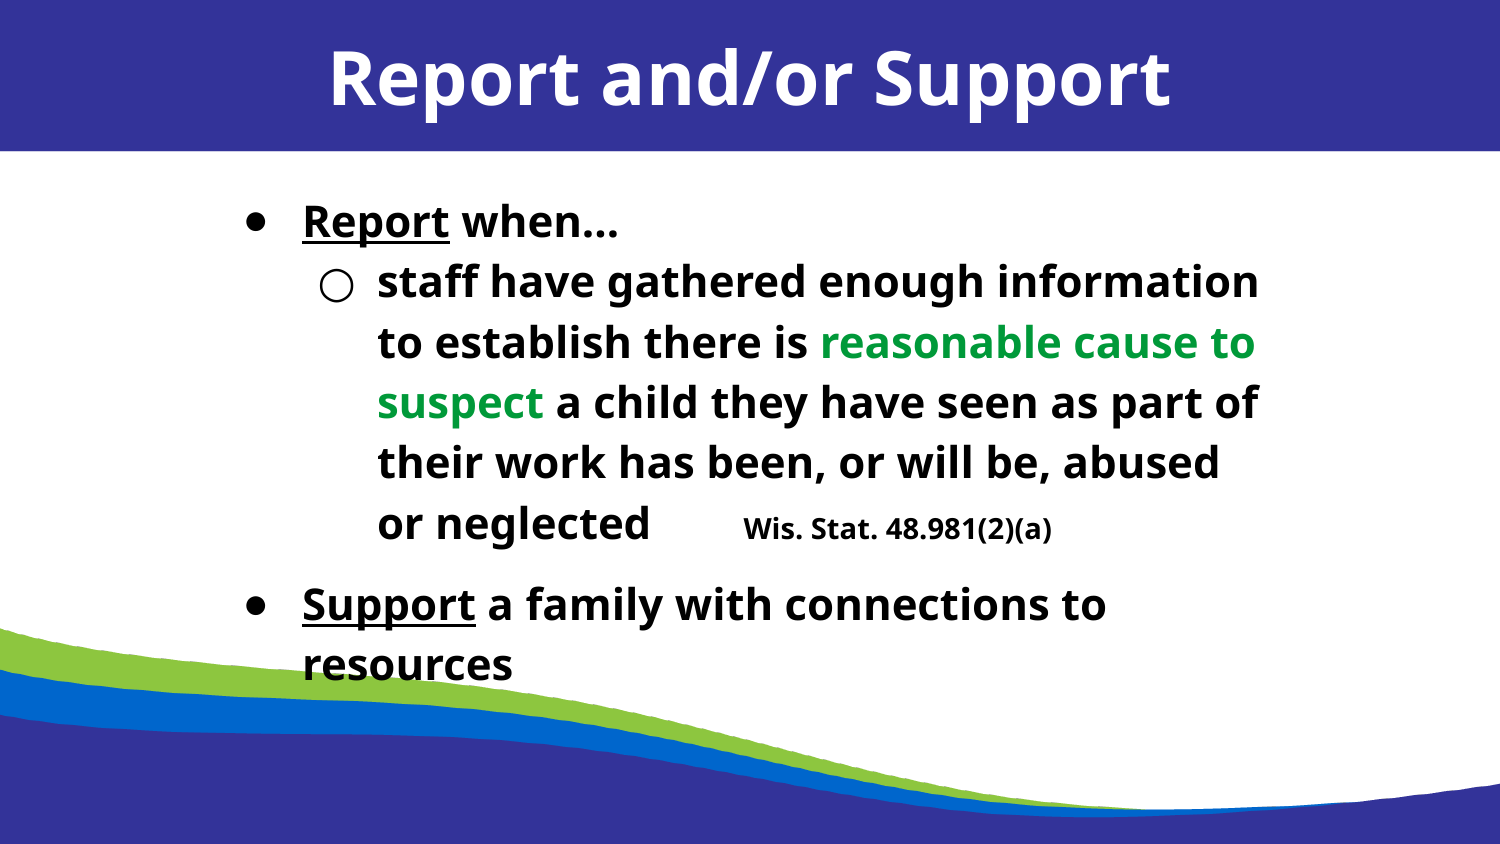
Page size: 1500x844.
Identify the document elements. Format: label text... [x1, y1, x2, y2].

picture [0, 608, 1500, 844]
list Report and/or Support [0, 0, 1500, 152]
list Report when… staff have gathered enough information to establish there is reasonable cause to suspect a child they have seen as part of their work has been, or will be, abused or neglected Wis. Stat. 48.981(2)(a) Support a family with connections to resources [212, 178, 1288, 804]
